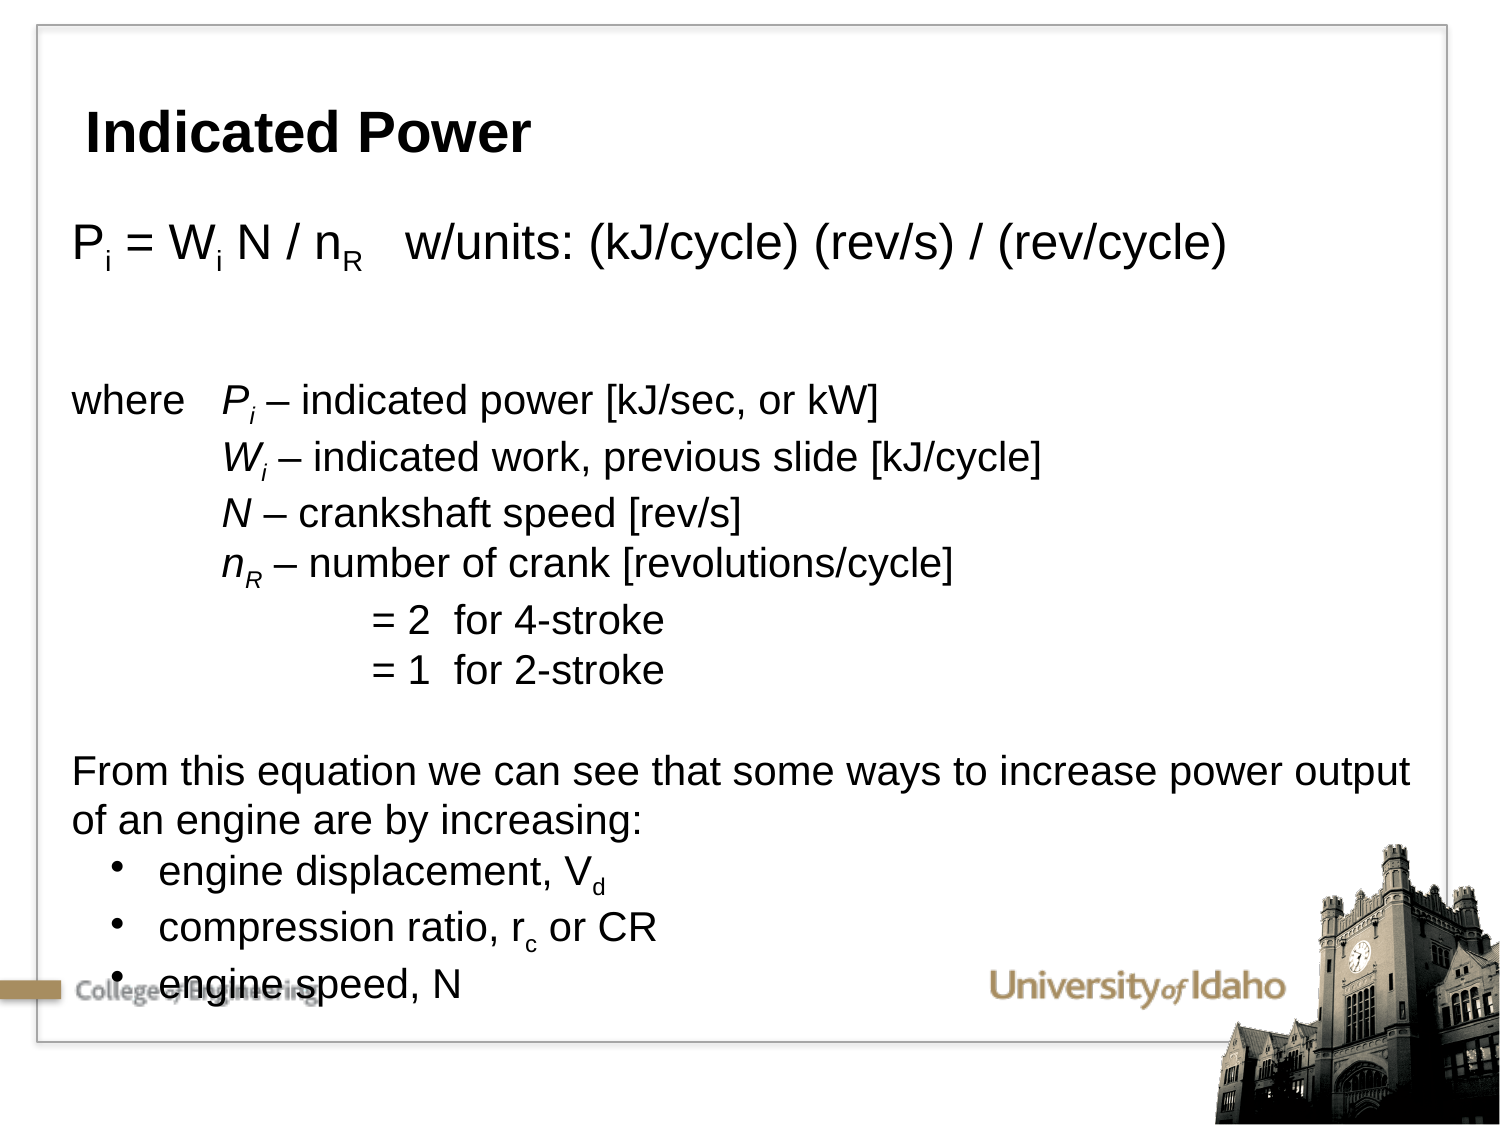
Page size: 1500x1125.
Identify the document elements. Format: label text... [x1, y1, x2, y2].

text_box Indicated Power [70, 87, 548, 172]
picture [1214, 843, 1500, 1125]
text_box Pi = Wi N / nR w/units: (kJ/cycle) (rev/s) / (rev/cycle) where Pi – indicated power [kJ/sec, or kW] Wi – indicated work, previous slide [kJ/cycle] N – crankshaft speed [rev/s] nR – number of crank [revolutions/cycle] = 2 for 4-stroke = 1 for 2-stroke From this equation we can see that some ways to increase power output of an engine are by increasing: engine displacement, Vd compression ratio, rc or CR engine speed, N [56, 201, 1455, 1015]
